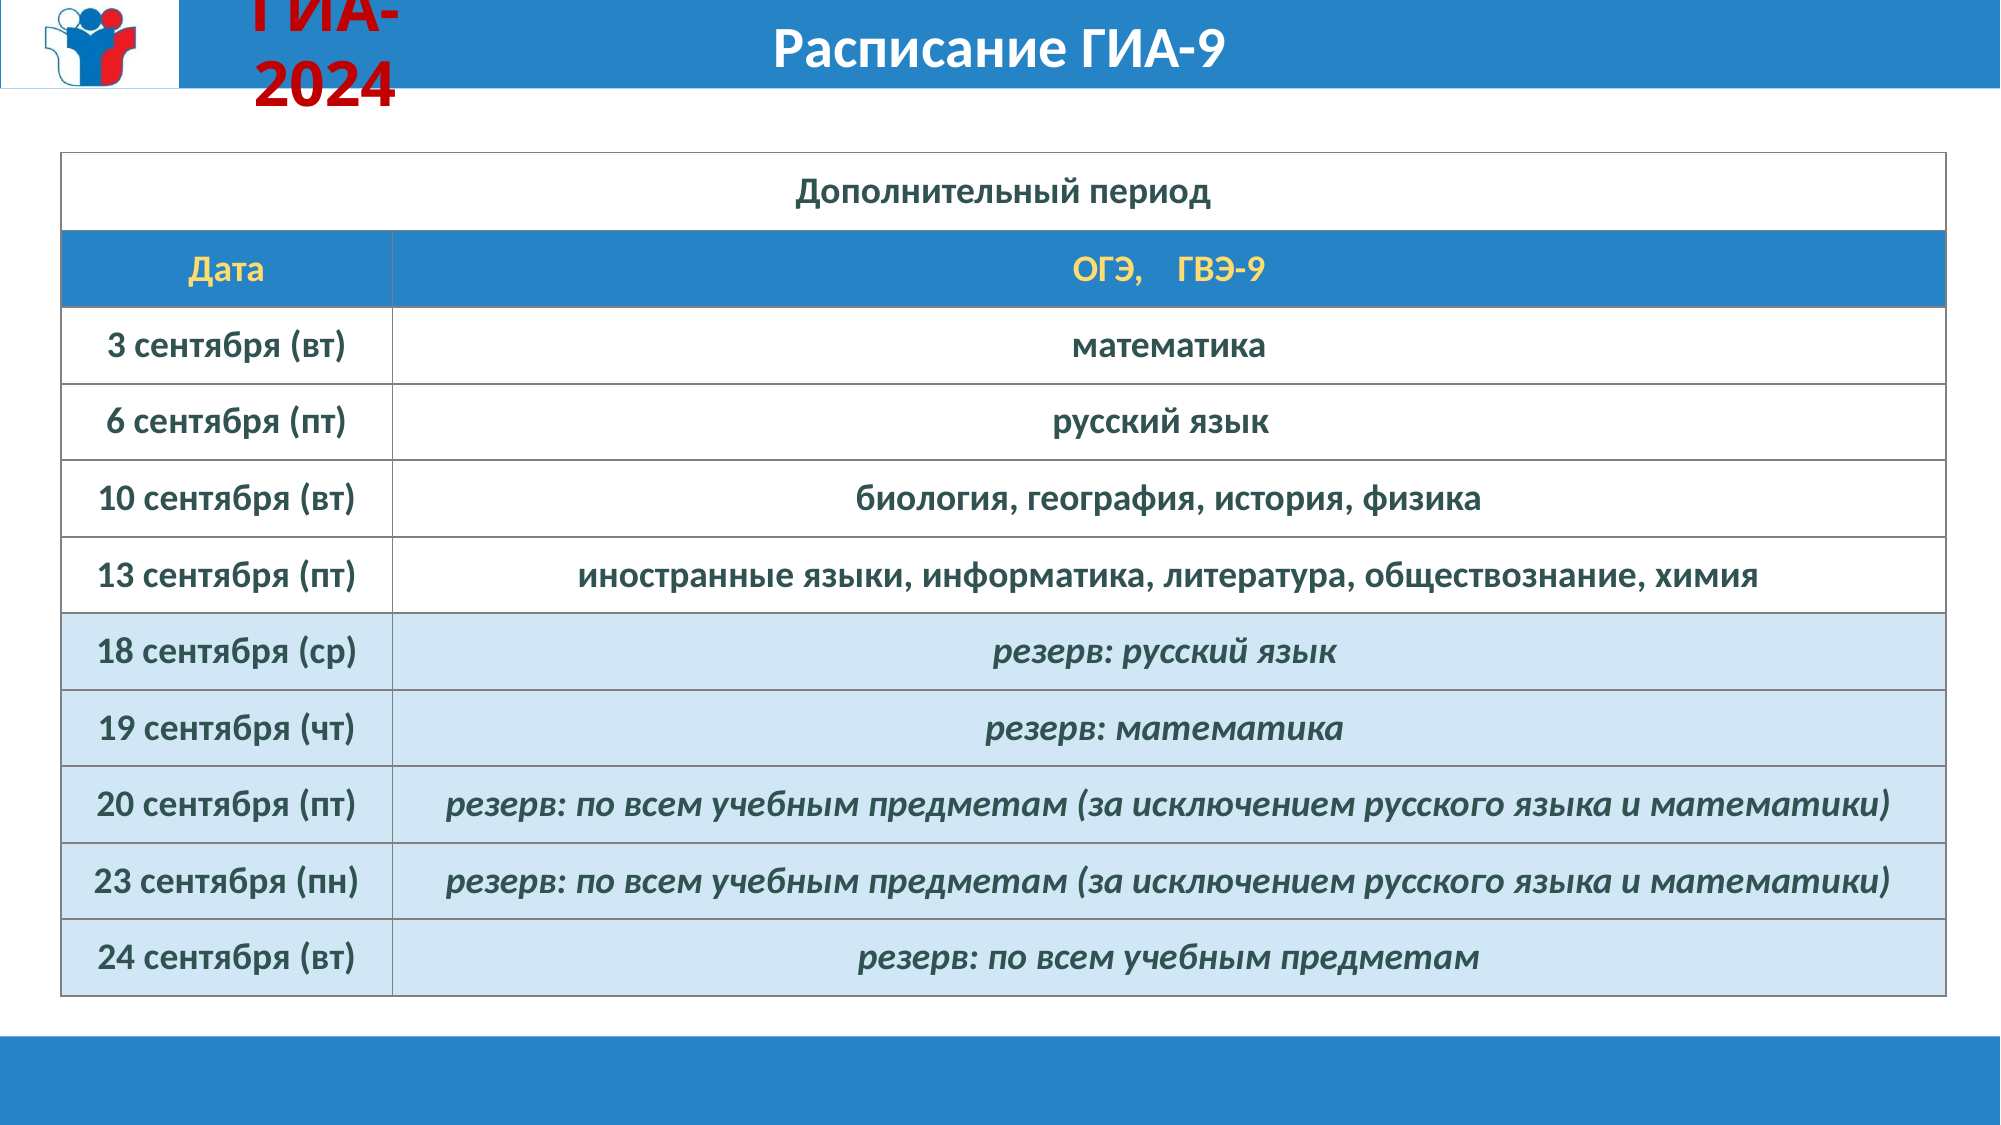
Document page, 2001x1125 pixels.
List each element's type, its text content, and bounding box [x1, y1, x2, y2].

table_cell 18 сентября (ср) [62, 614, 392, 689]
table_cell ОГЭ, ГВЭ-9 [393, 231, 1945, 306]
table_cell резерв: русский язык [393, 614, 1945, 689]
table_cell 20 сентября (пт) [62, 767, 392, 842]
table_cell 6 сентября (пт) [62, 385, 392, 459]
table_header Дополнительный период [62, 153, 1945, 230]
text_box Расписание ГИА-9 [186, 0, 2000, 90]
table_cell резерв: математика [393, 691, 1945, 765]
text_box [0, 1035, 2000, 1125]
table_cell 3 сентября (вт) [62, 308, 392, 383]
table_cell иностранные языки, информатика, литература, обществознание, химия [393, 538, 1945, 612]
table_cell 24 сентября (вт) [62, 920, 392, 995]
table_cell 13 сентября (пт) [62, 538, 392, 612]
table_cell резерв: по всем учебным предметам (за исключением русского языка и математики) [393, 767, 1945, 842]
table_cell Дата [62, 231, 392, 306]
table_cell 10 сентября (вт) [62, 461, 392, 536]
table_cell 19 сентября (чт) [62, 691, 392, 765]
picture [0, 0, 179, 88]
table_cell математика [393, 308, 1945, 383]
table_cell резерв: по всем учебным предметам (за исключением русского языка и математики) [393, 844, 1945, 918]
table_cell резерв: по всем учебным предметам [393, 920, 1945, 995]
table_cell 23 сентября (пн) [62, 844, 392, 918]
text_box ГИА-2024 [186, 0, 471, 88]
table_cell русский язык [393, 385, 1945, 459]
table_cell биология, география, история, физика [393, 461, 1945, 536]
